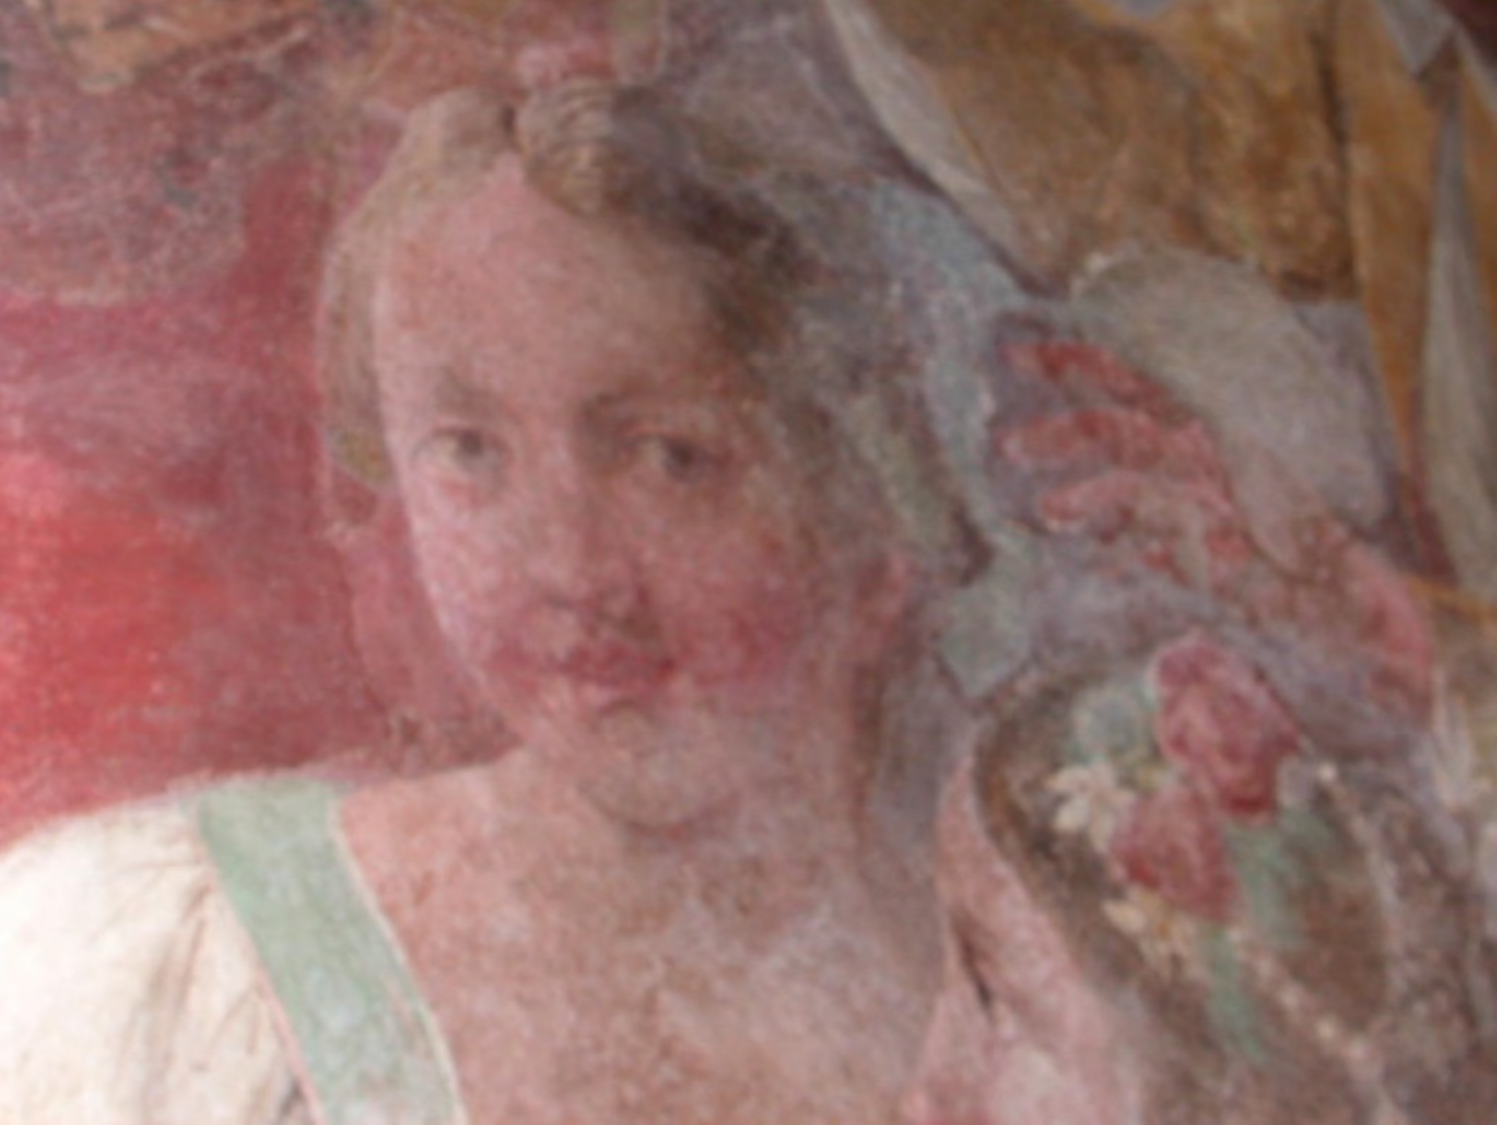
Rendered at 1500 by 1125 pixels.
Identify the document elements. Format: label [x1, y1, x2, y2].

list [0, 0, 1498, 1125]
